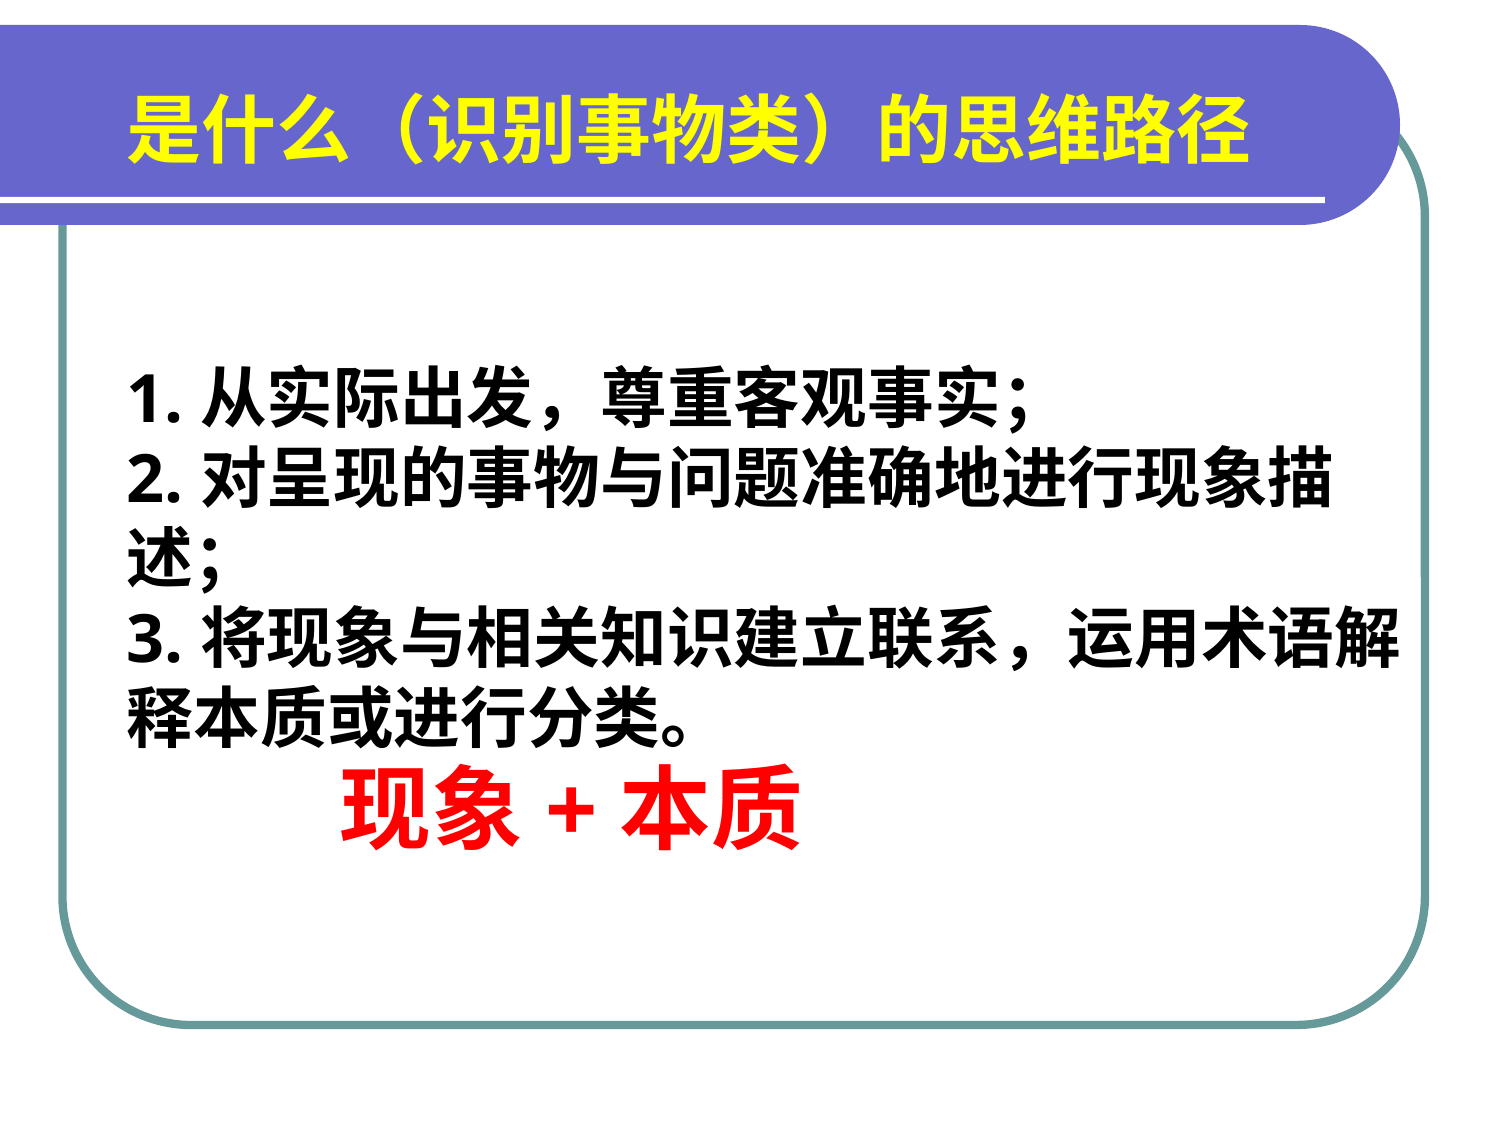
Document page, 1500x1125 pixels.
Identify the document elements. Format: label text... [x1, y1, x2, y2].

text_box 是什么（识别事物类）的思维路径 [112, 74, 1376, 180]
text_box 1.从实际出发，尊重客观事实； 2.对呈现的事物与问题准确地进行现象描述； 3.将现象与相关知识建立联系，运用术语解释本质或进行分类。 [112, 348, 1435, 763]
text_box 现象+本质 [324, 743, 1176, 868]
